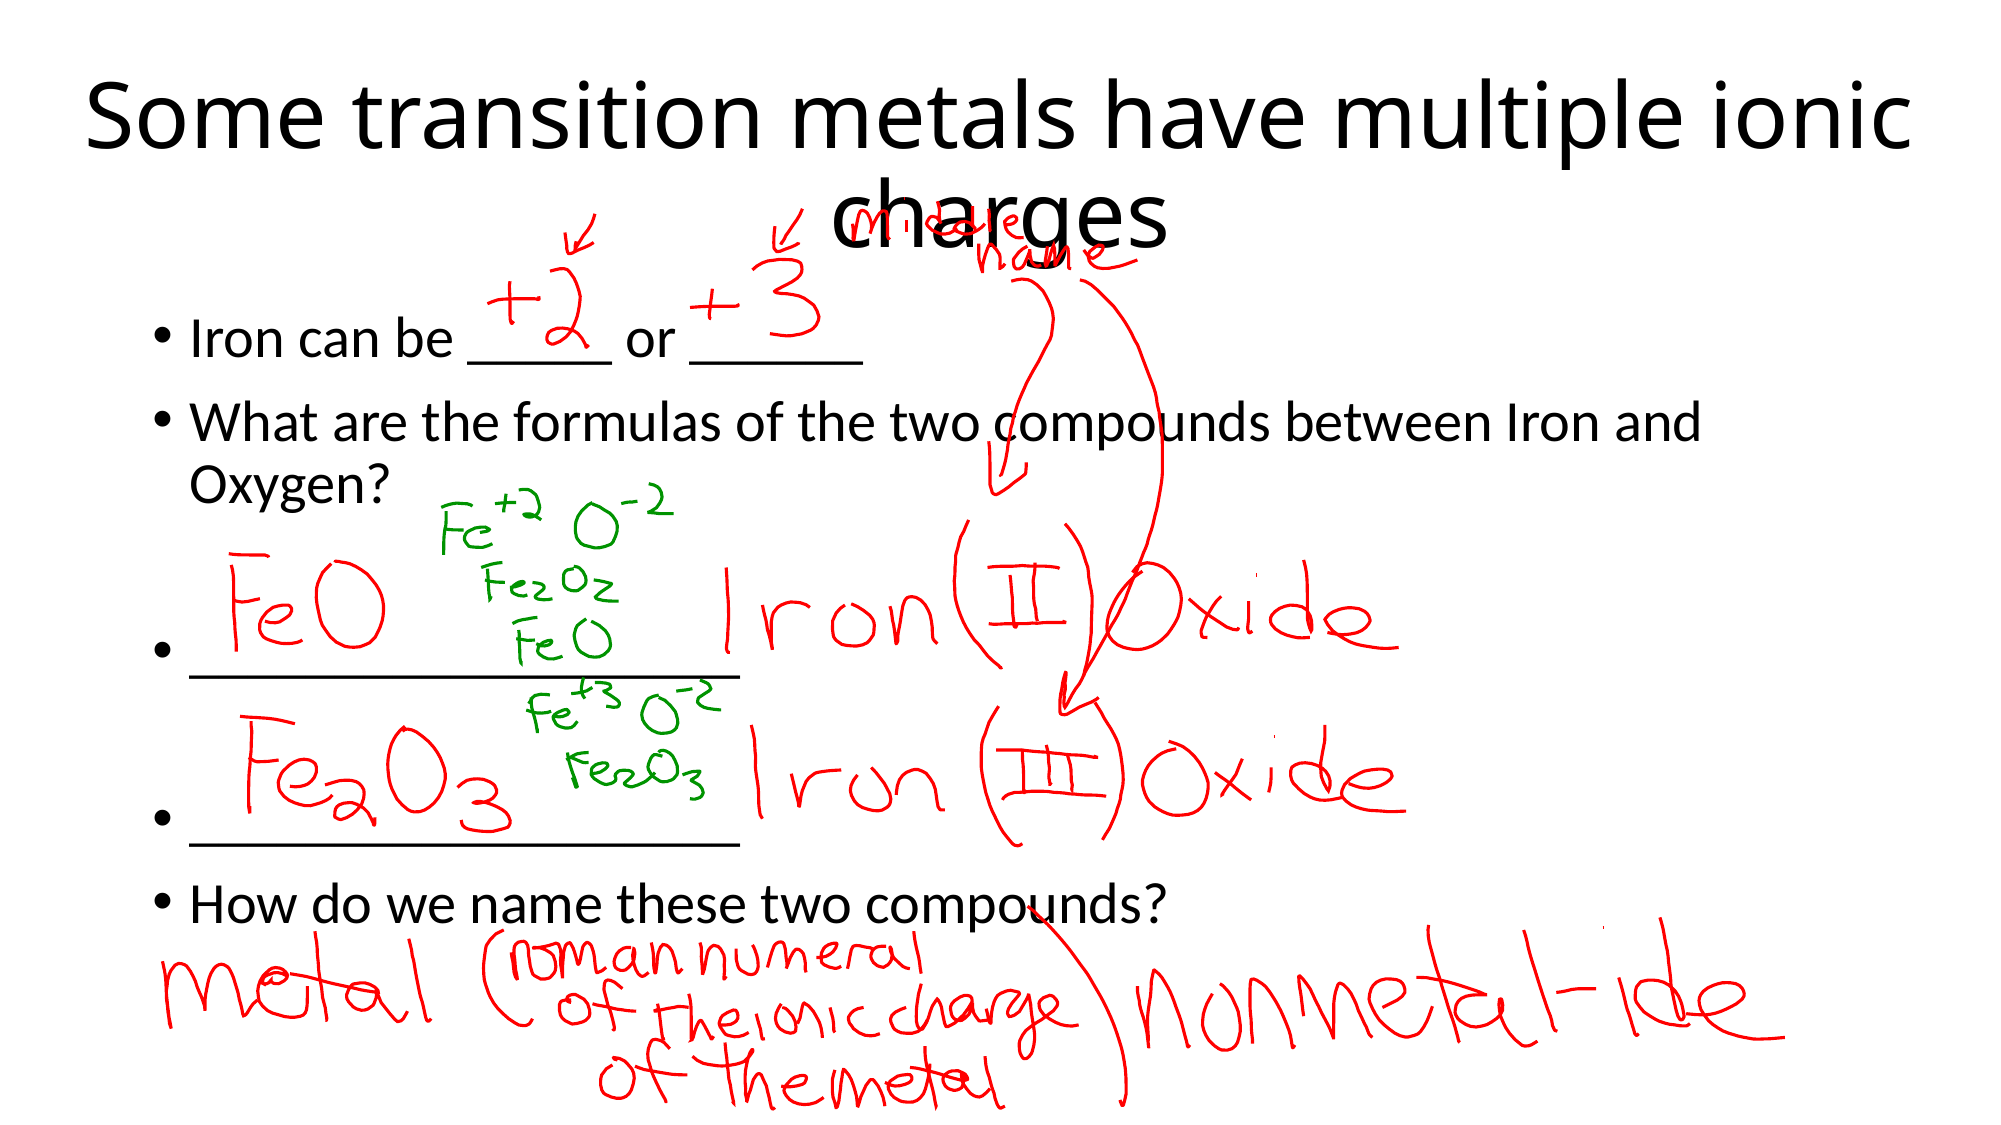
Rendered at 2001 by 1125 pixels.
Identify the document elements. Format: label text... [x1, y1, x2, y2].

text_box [228, 553, 384, 652]
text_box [239, 716, 511, 832]
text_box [564, 213, 595, 254]
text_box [483, 906, 1785, 1109]
title Some transition metals have multiple ionic charges [0, 59, 2000, 278]
text_box [725, 567, 730, 653]
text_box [762, 596, 938, 650]
list Iron can be _____ or ______ What are the formulas of the two compounds between Iron and Oxygen? ___________________ ___________________ How do we name these two compounds? [137, 299, 1863, 1014]
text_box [954, 519, 1023, 846]
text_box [988, 279, 1163, 715]
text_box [852, 198, 1138, 272]
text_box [1163, 559, 1399, 650]
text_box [689, 259, 820, 336]
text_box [1064, 715, 1124, 840]
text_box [526, 694, 578, 732]
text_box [481, 562, 722, 800]
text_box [487, 268, 589, 348]
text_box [162, 931, 432, 1029]
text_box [751, 724, 945, 819]
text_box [575, 483, 674, 548]
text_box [1142, 724, 1407, 816]
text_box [441, 489, 542, 555]
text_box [773, 208, 803, 252]
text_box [996, 744, 1107, 800]
